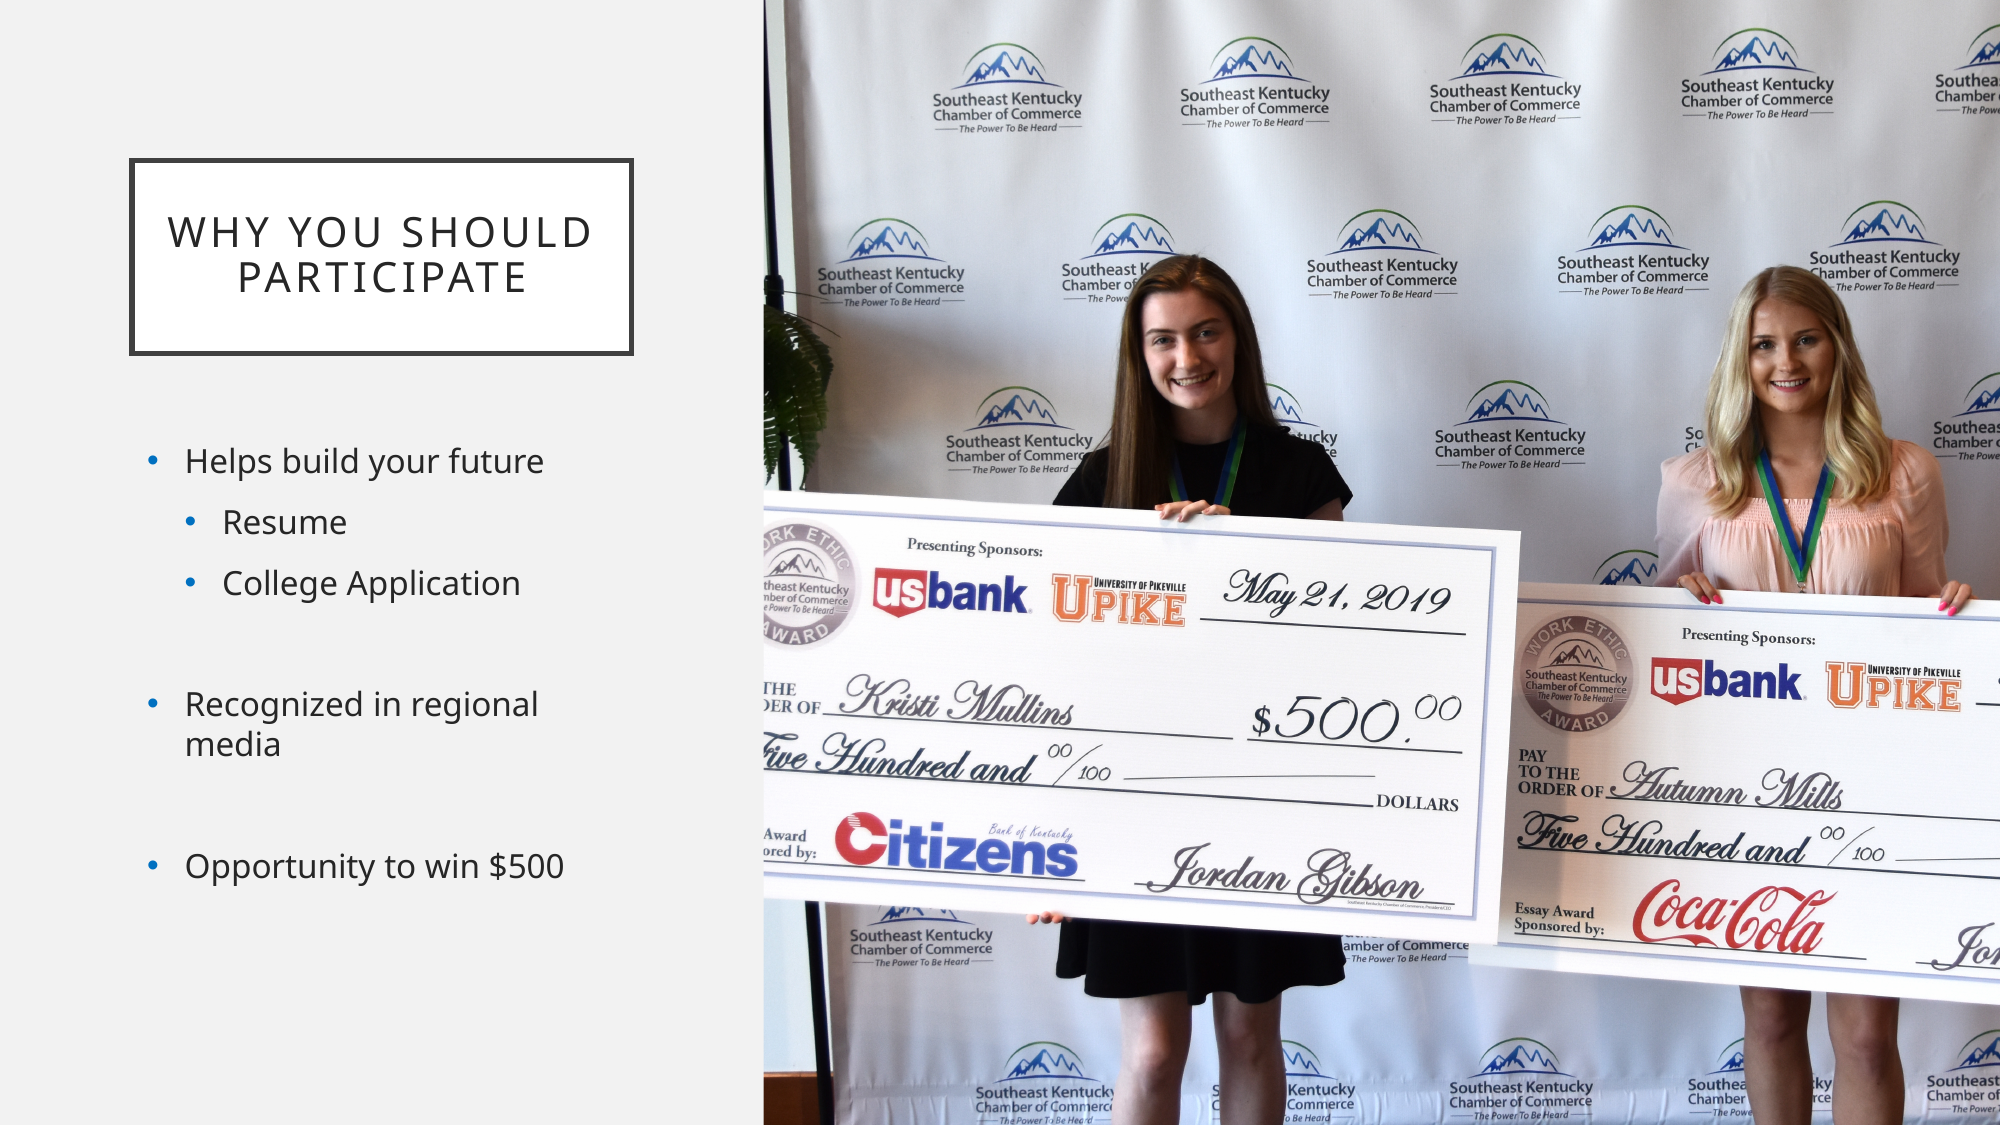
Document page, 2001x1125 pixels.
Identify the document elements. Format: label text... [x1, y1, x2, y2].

title Why You Should Participate [129, 158, 634, 356]
picture [763, 0, 2000, 1125]
list Helps build your future Resume College Application Recognized in regional media Opportunity to win $500 [131, 433, 632, 968]
